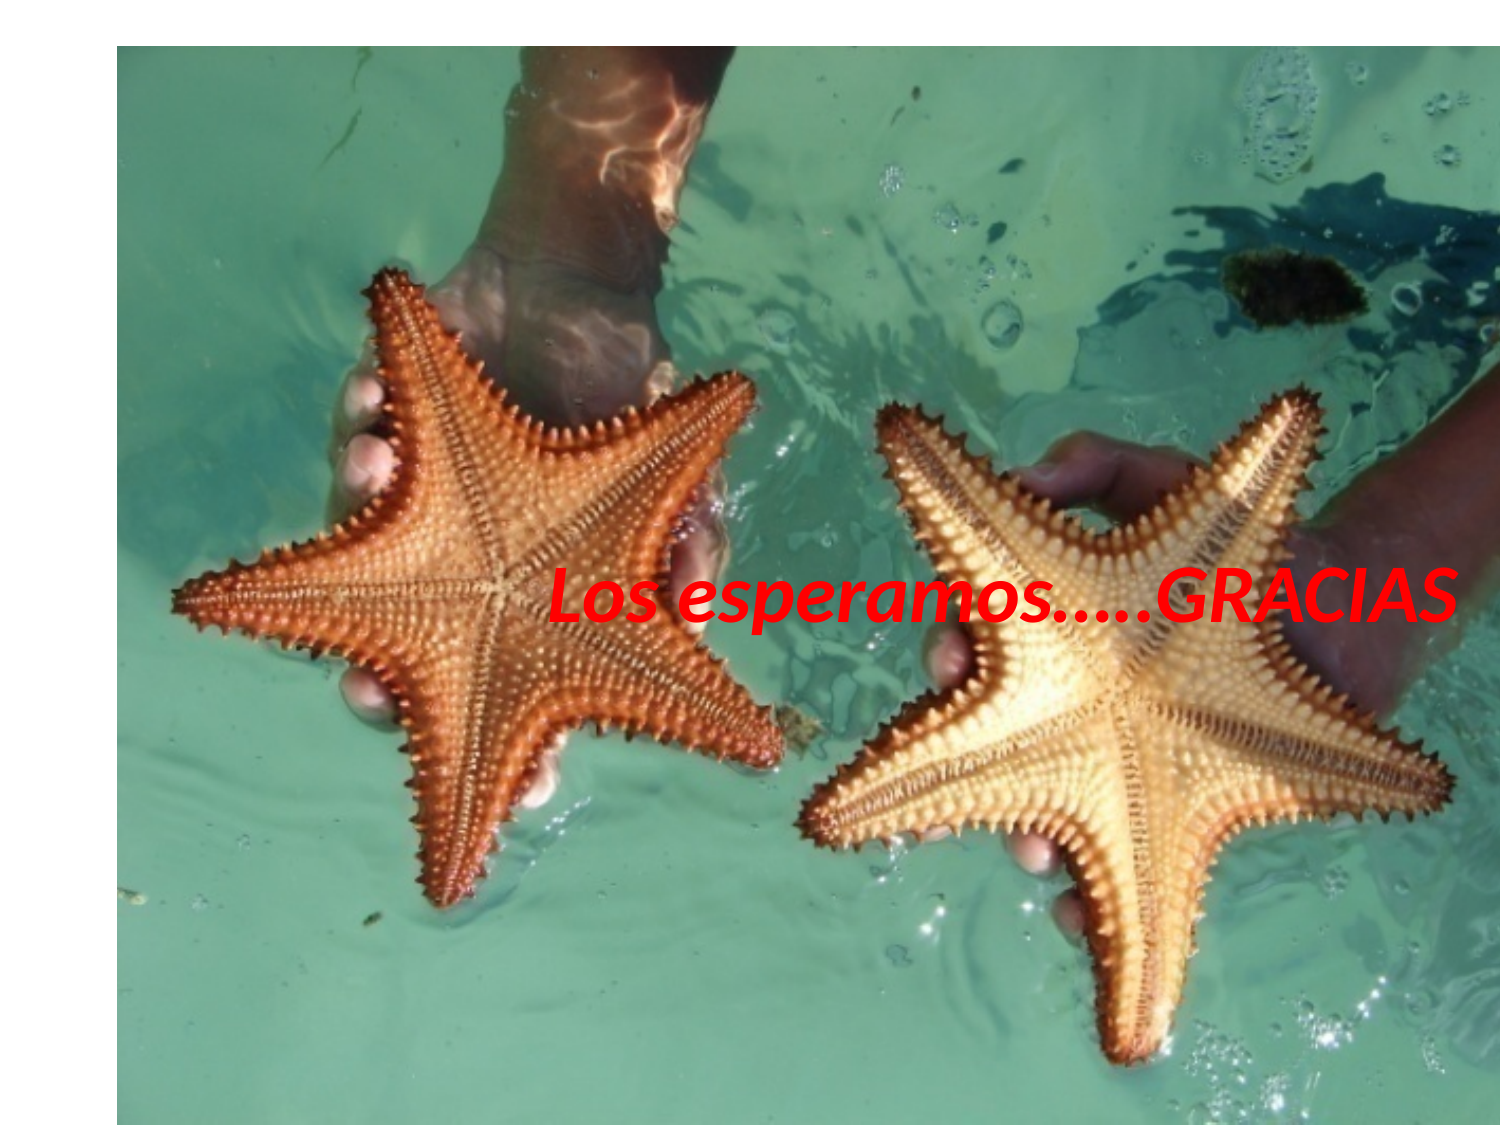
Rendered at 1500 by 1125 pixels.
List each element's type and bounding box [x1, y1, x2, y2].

picture [116, 46, 1500, 1125]
